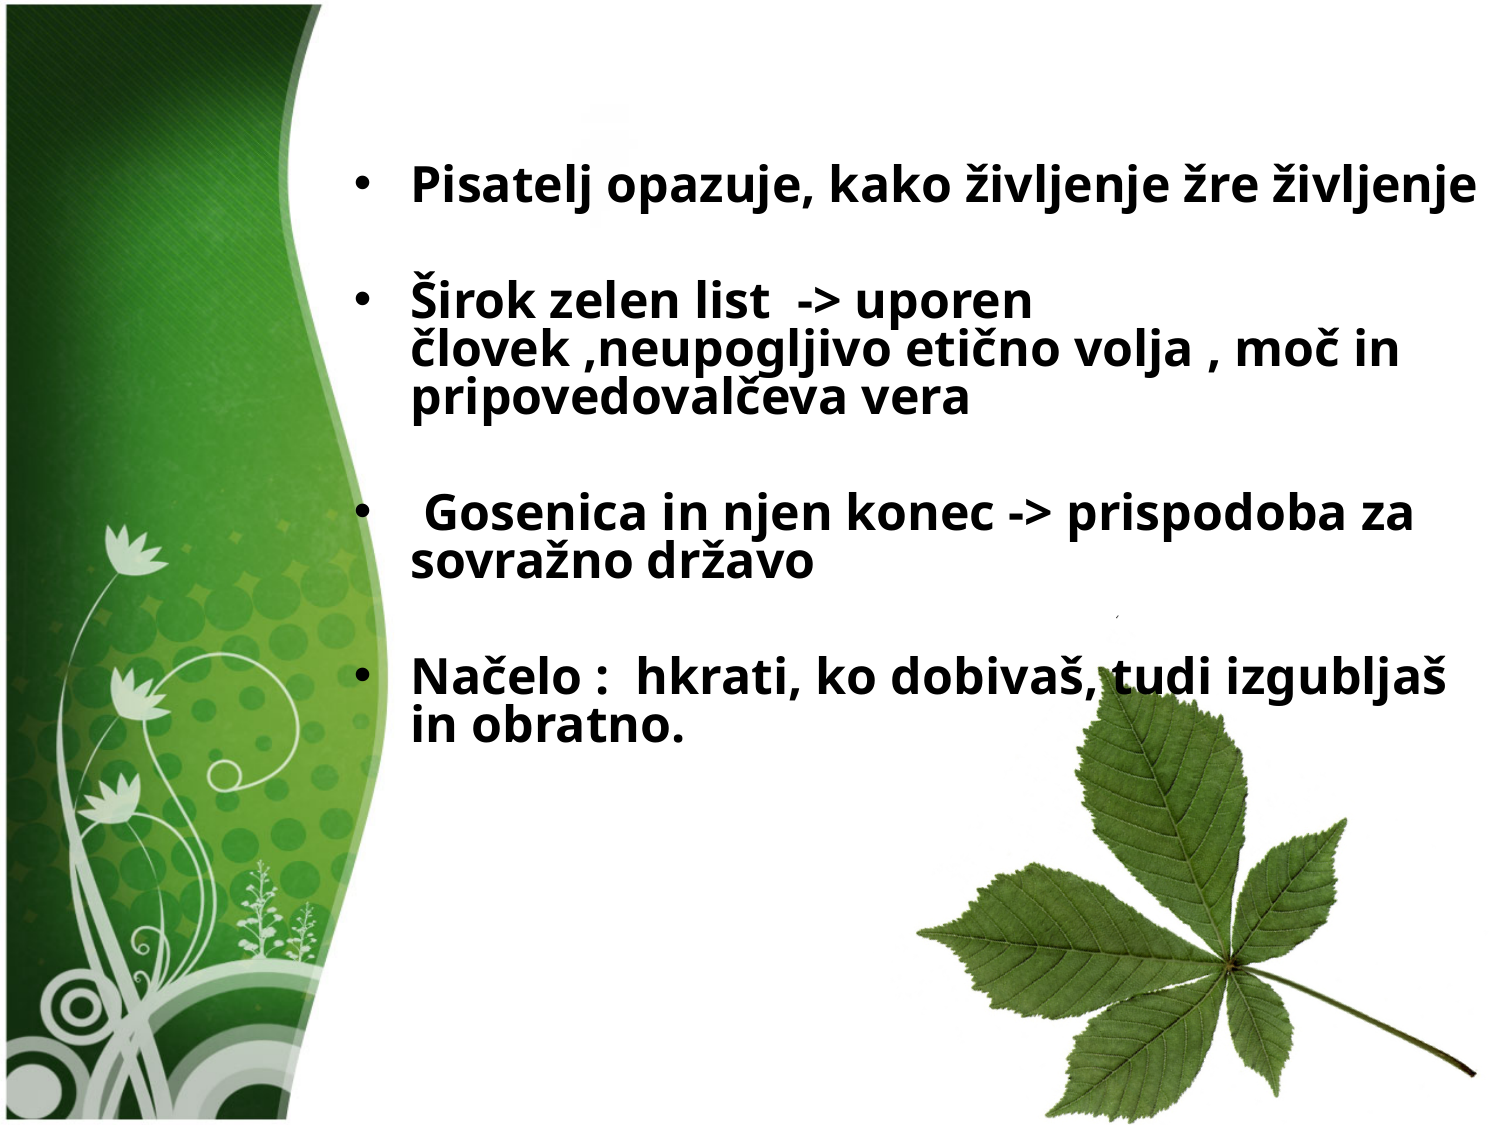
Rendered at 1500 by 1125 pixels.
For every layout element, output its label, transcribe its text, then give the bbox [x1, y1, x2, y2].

picture [0, 0, 1500, 1125]
list Pisatelj opazuje, kako življenje žre življenje Širok zelen list -> uporen človek ,neupogljivo etično volja , moč in pripovedovalčeva vera Gosenica in njen konec -> prispodoba za sovražno državo Načelo : hkrati, ko dobivaš, tudi izgubljaš in obratno. [339, 101, 1500, 892]
